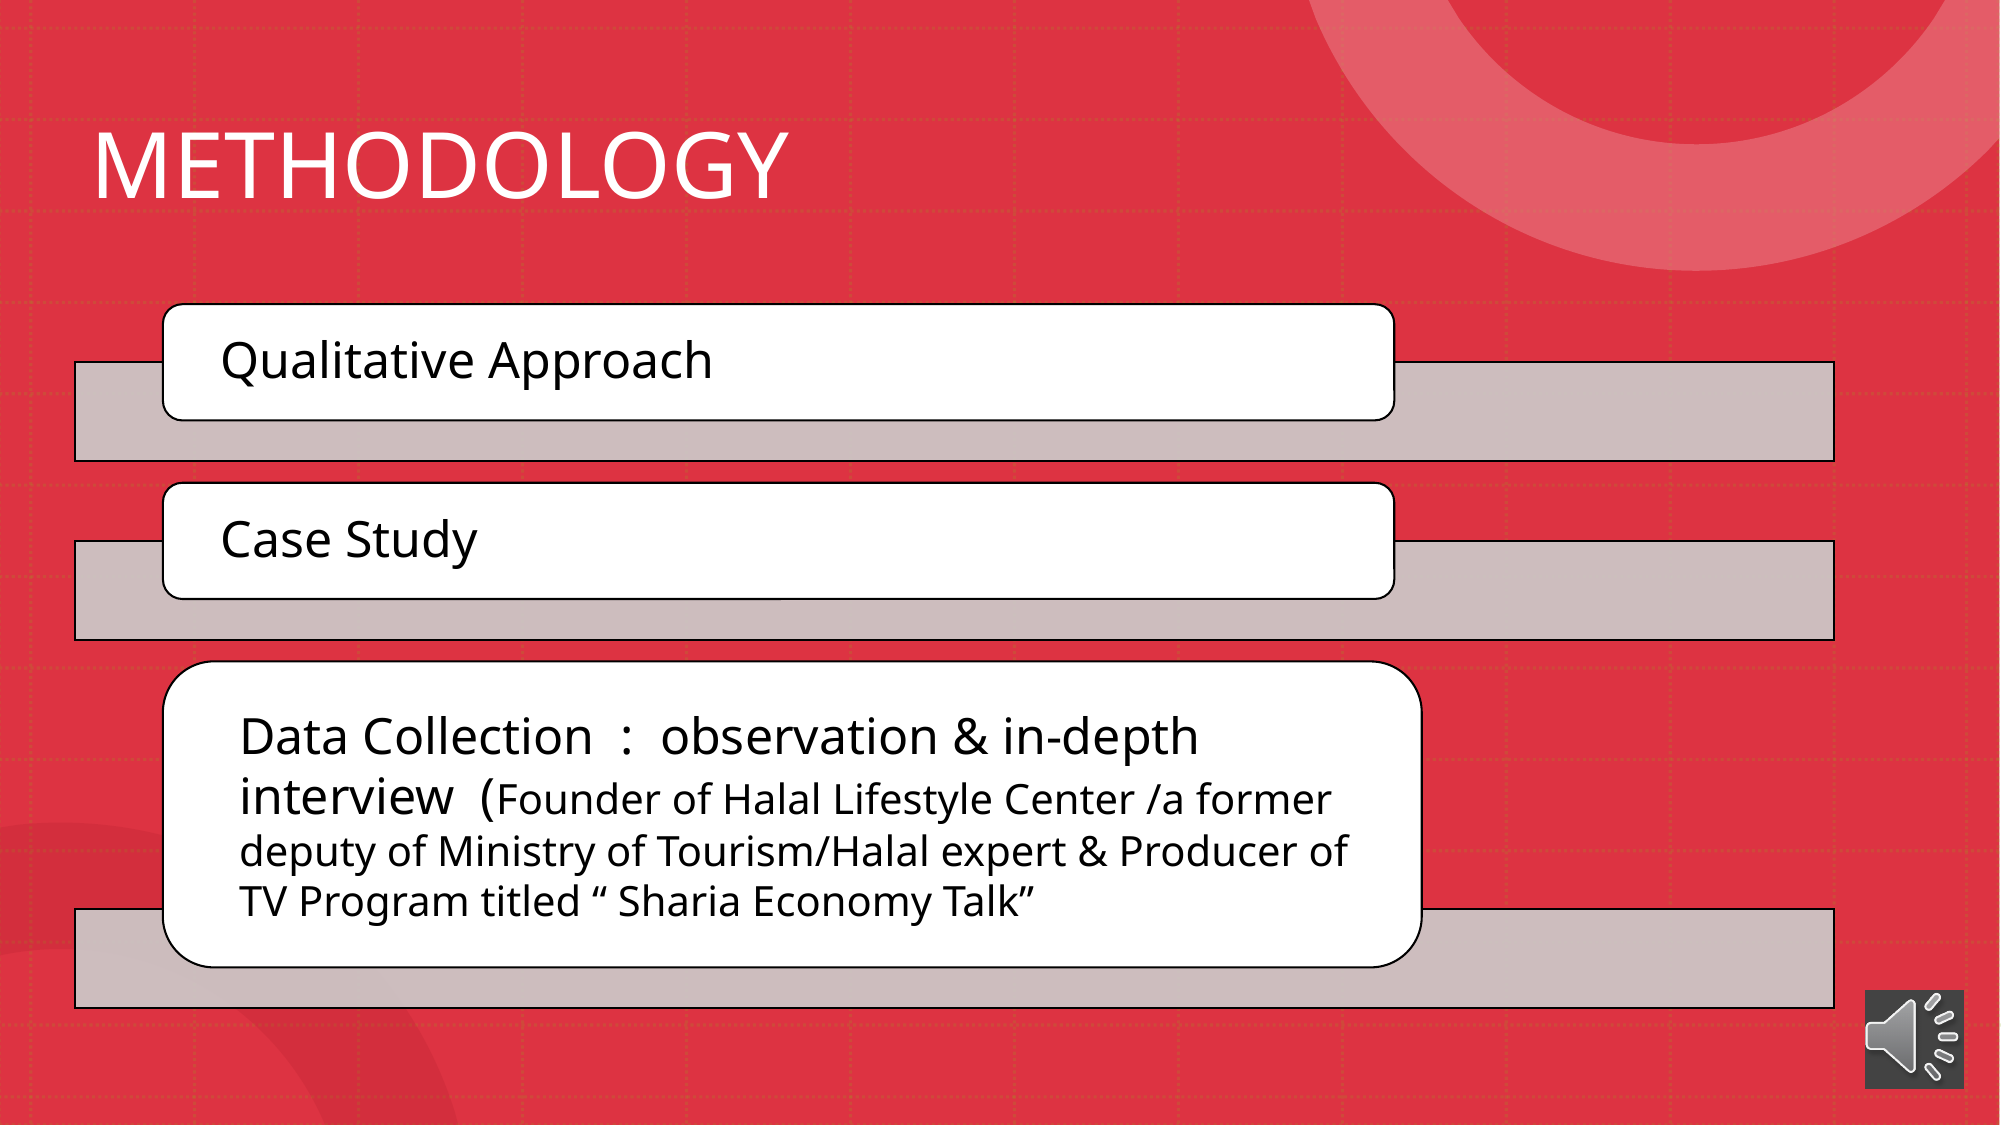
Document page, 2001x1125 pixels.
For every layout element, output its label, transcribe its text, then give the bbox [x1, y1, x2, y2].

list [74, 299, 1835, 1014]
title METHODOLOGY [75, 59, 1834, 278]
picture [1864, 989, 1965, 1090]
